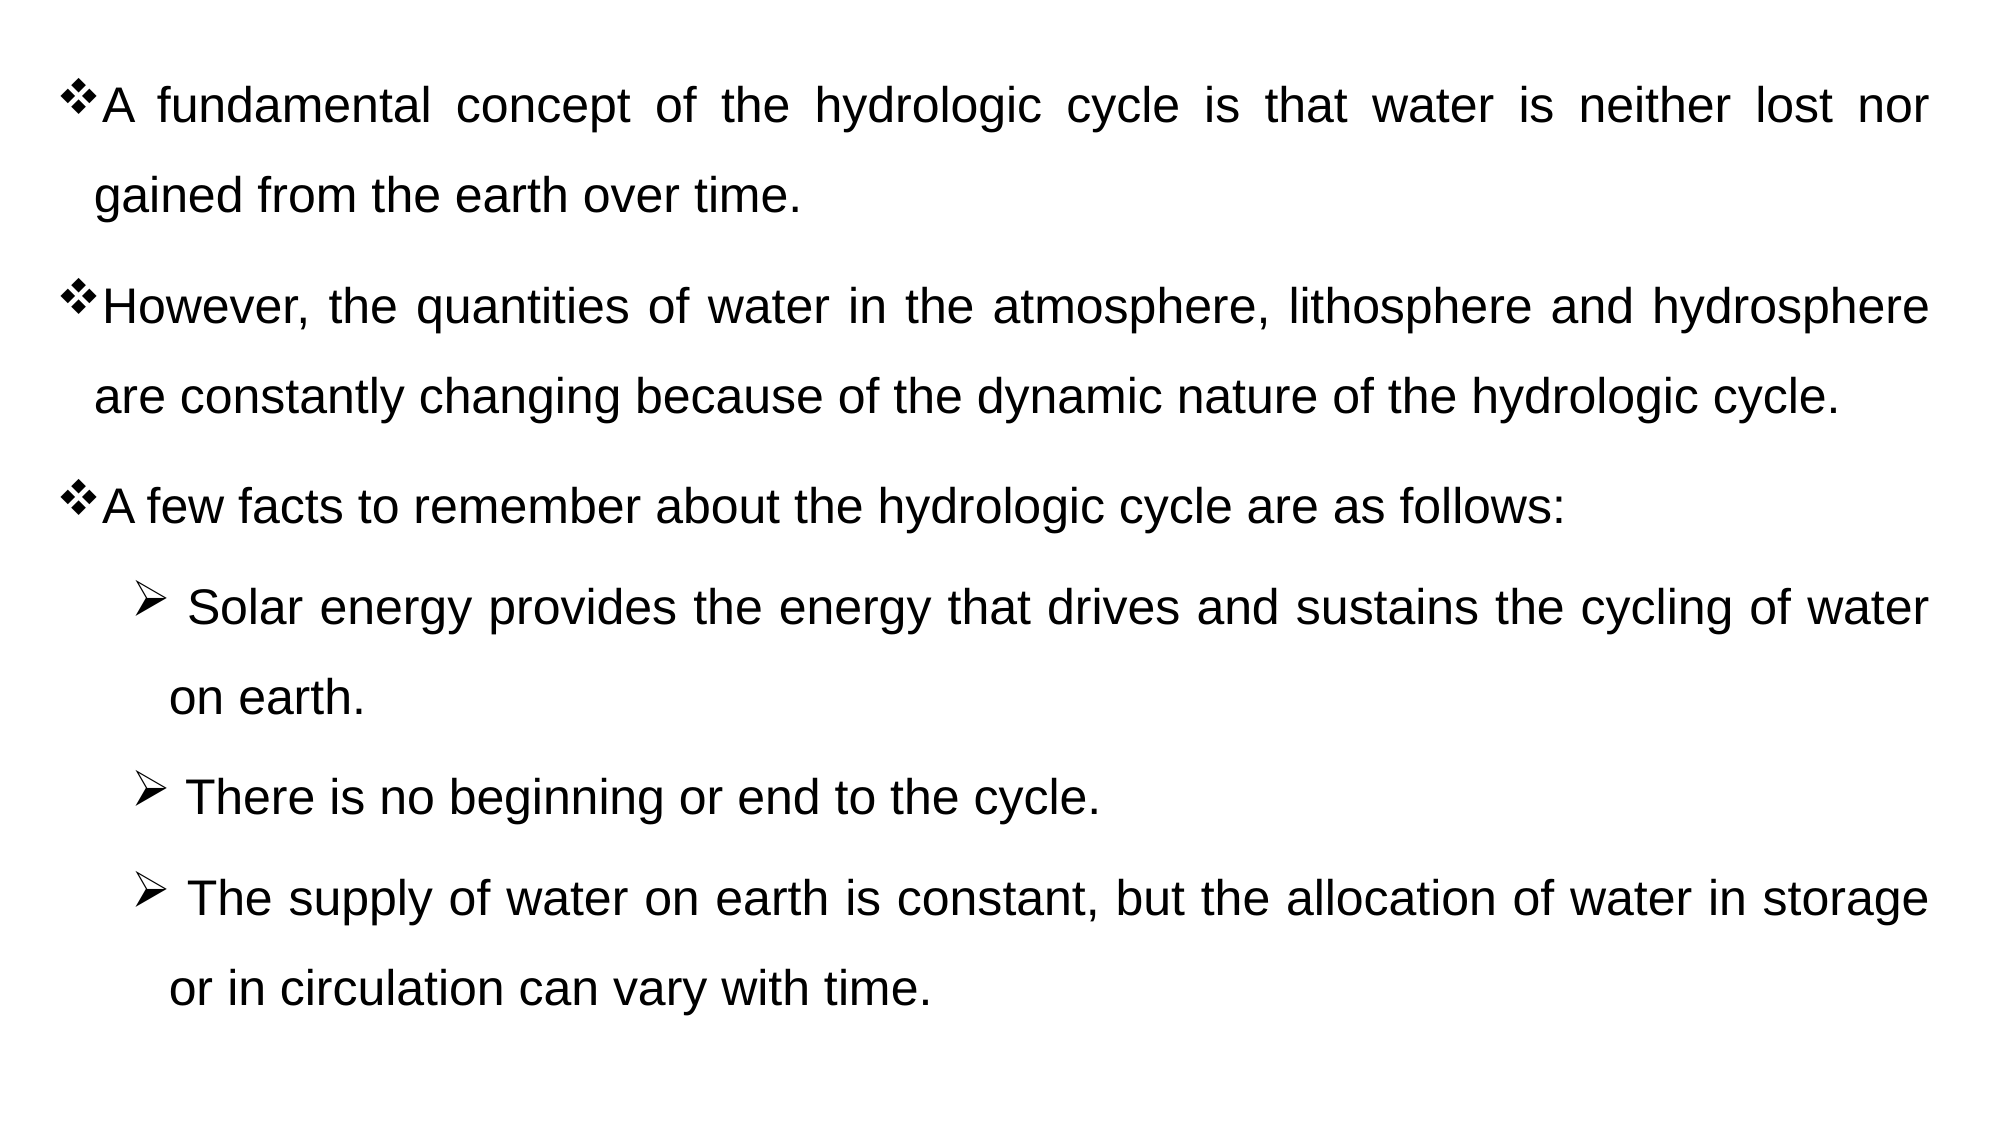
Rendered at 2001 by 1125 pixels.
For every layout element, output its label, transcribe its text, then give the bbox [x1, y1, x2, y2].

list A fundamental concept of the hydrologic cycle is that water is neither lost nor gained from the earth over time. However, the quantities of water in the atmosphere, lithosphere and hydrosphere are constantly changing because of the dynamic nature of the hydrologic cycle. A few facts to remember about the hydrologic cycle are as follows: Solar energy provides the energy that drives and sustains the cycling of water on earth. There is no beginning or end to the cycle. The supply of water on earth is constant, but the allocation of water in storage or in circulation can vary with time. [41, 34, 1946, 1105]
